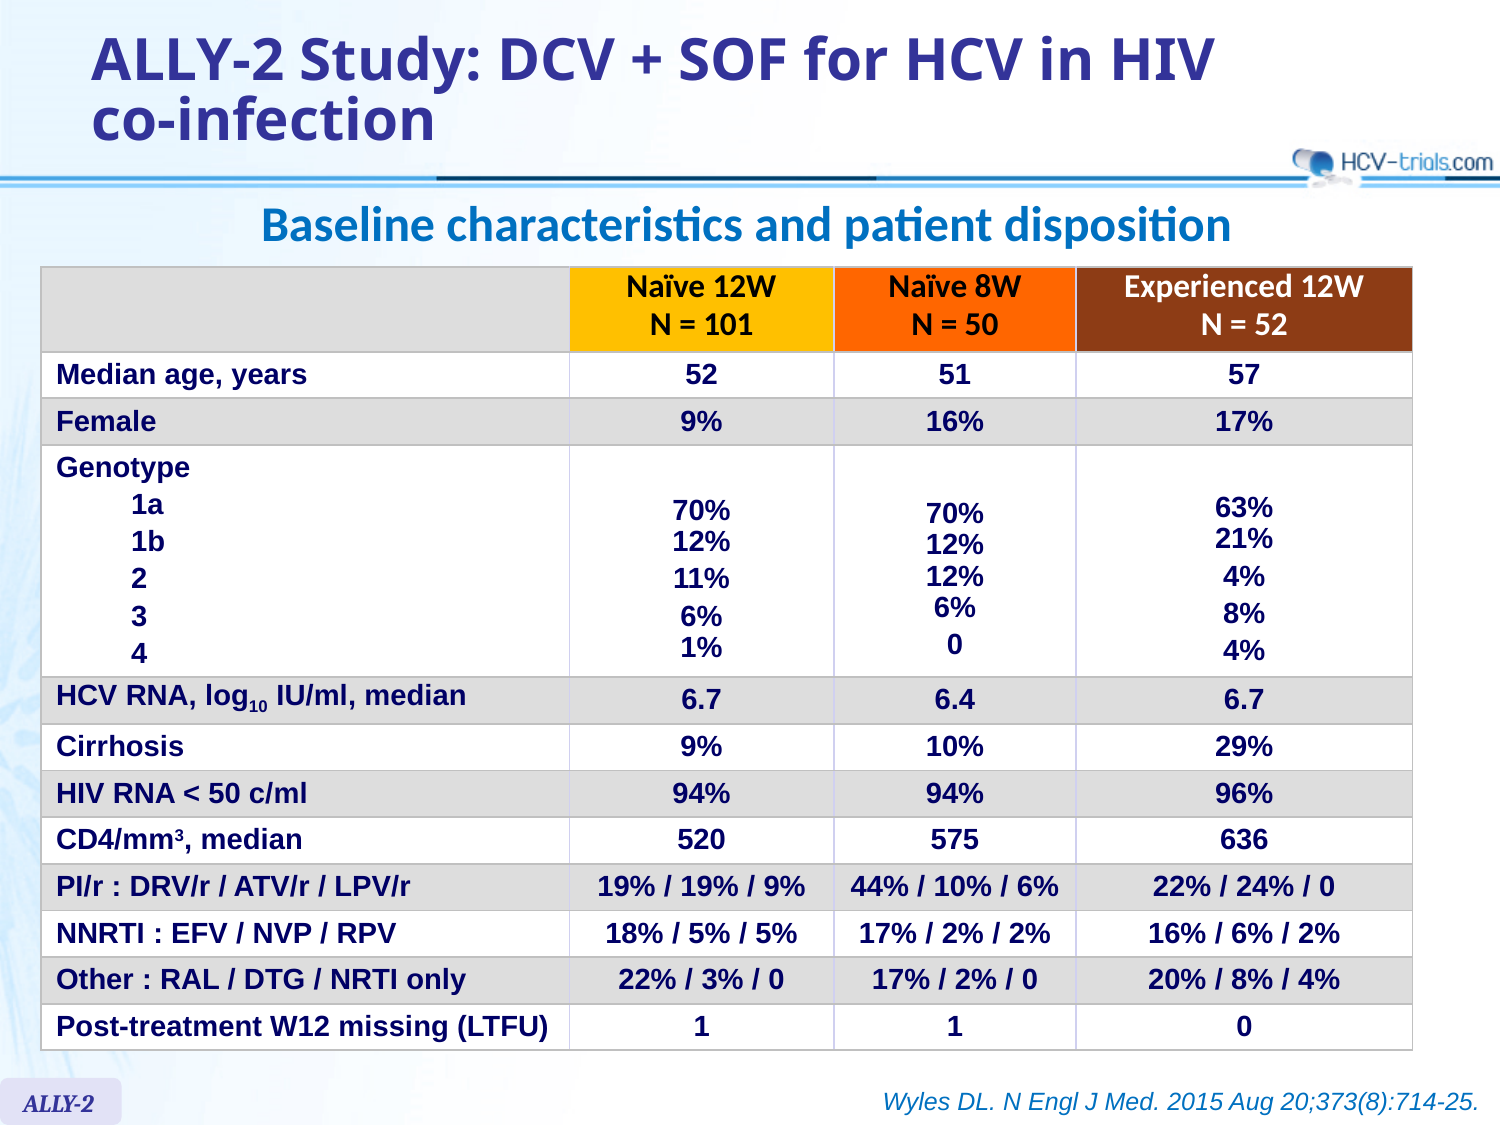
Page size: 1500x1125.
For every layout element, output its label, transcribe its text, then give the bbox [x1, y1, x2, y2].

table_cell 575 [835, 818, 1075, 863]
table_cell Other : RAL / DTG / NRTI only [42, 958, 569, 1003]
table_cell 70% 12% 11% 6% 1% [570, 446, 833, 676]
table_cell 20% / 8% / 4% [1077, 958, 1412, 1003]
table_header [42, 268, 569, 351]
table_cell 51 [835, 353, 1075, 397]
table_cell 19% / 19% / 9% [570, 865, 833, 910]
table_cell 18% / 5% / 5% [570, 911, 833, 956]
table_cell 63% 21% 4% 8% 4% [1077, 446, 1412, 676]
table_cell 6.7 [1077, 678, 1412, 723]
table_cell 1 [835, 1005, 1075, 1049]
text_box Baseline characteristics and patient disposition [159, 212, 1335, 259]
table_cell HIV RNA < 50 c/ml [42, 771, 569, 816]
table_cell Cirrhosis [42, 725, 569, 770]
table_cell 9% [570, 399, 833, 444]
table_header Experienced 12W N = 52 [1077, 268, 1412, 351]
table_cell 29% [1077, 725, 1412, 770]
table_cell 16% [835, 399, 1075, 444]
table_header Naïve 8W N = 50 [835, 268, 1075, 351]
table_cell 96% [1077, 771, 1412, 816]
table_cell 6.4 [835, 678, 1075, 723]
table_cell 94% [835, 771, 1075, 816]
table_cell 0 [1077, 1005, 1412, 1049]
table_cell 17% [1077, 399, 1412, 444]
table_cell 1 [570, 1005, 833, 1049]
table_cell PI/r : DRV/r / ATV/r / LPV/r [42, 865, 569, 910]
table_cell 6.7 [570, 678, 833, 723]
table_cell Median age, years [42, 353, 569, 397]
table_cell CD4/mm3, median [42, 818, 569, 863]
table_cell 10% [835, 725, 1075, 770]
table_cell HCV RNA, log10 IU/ml, median [42, 678, 569, 723]
table_cell 17% / 2% / 0 [835, 958, 1075, 1003]
table_cell 636 [1077, 818, 1412, 863]
table_cell NNRTI : EFV / NVP / RPV [42, 911, 569, 956]
table_cell 16% / 6% / 2% [1077, 911, 1412, 956]
title ALLY-2 Study: DCV + SOF for HCV in HIV co-infection [76, 12, 1500, 173]
table_cell 70% 12% 12% 6% 0 [835, 446, 1075, 676]
table_cell 22% / 24% / 0 [1077, 865, 1412, 910]
table_header Naïve 12W N = 101 [570, 268, 833, 351]
table_cell 17% / 2% / 2% [835, 911, 1075, 956]
table_cell 94% [570, 771, 833, 816]
text_box Wyles DL. N Engl J Med. 2015 Aug 20;373(8):714-25. [714, 1078, 1497, 1124]
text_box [0, 1077, 141, 1125]
table_cell 44% / 10% / 6% [835, 865, 1075, 910]
table_cell Genotype 1a 1b 2 3 4 [42, 446, 569, 676]
table_cell 22% / 3% / 0 [570, 958, 833, 1003]
table_cell Post-treatment W12 missing (LTFU) [42, 1005, 569, 1049]
table_cell 9% [570, 725, 833, 770]
table_cell 57 [1077, 353, 1412, 397]
table_cell 52 [570, 353, 833, 397]
picture [0, 0, 1500, 1125]
table_cell Female [42, 399, 569, 444]
table_cell 520 [570, 818, 833, 863]
